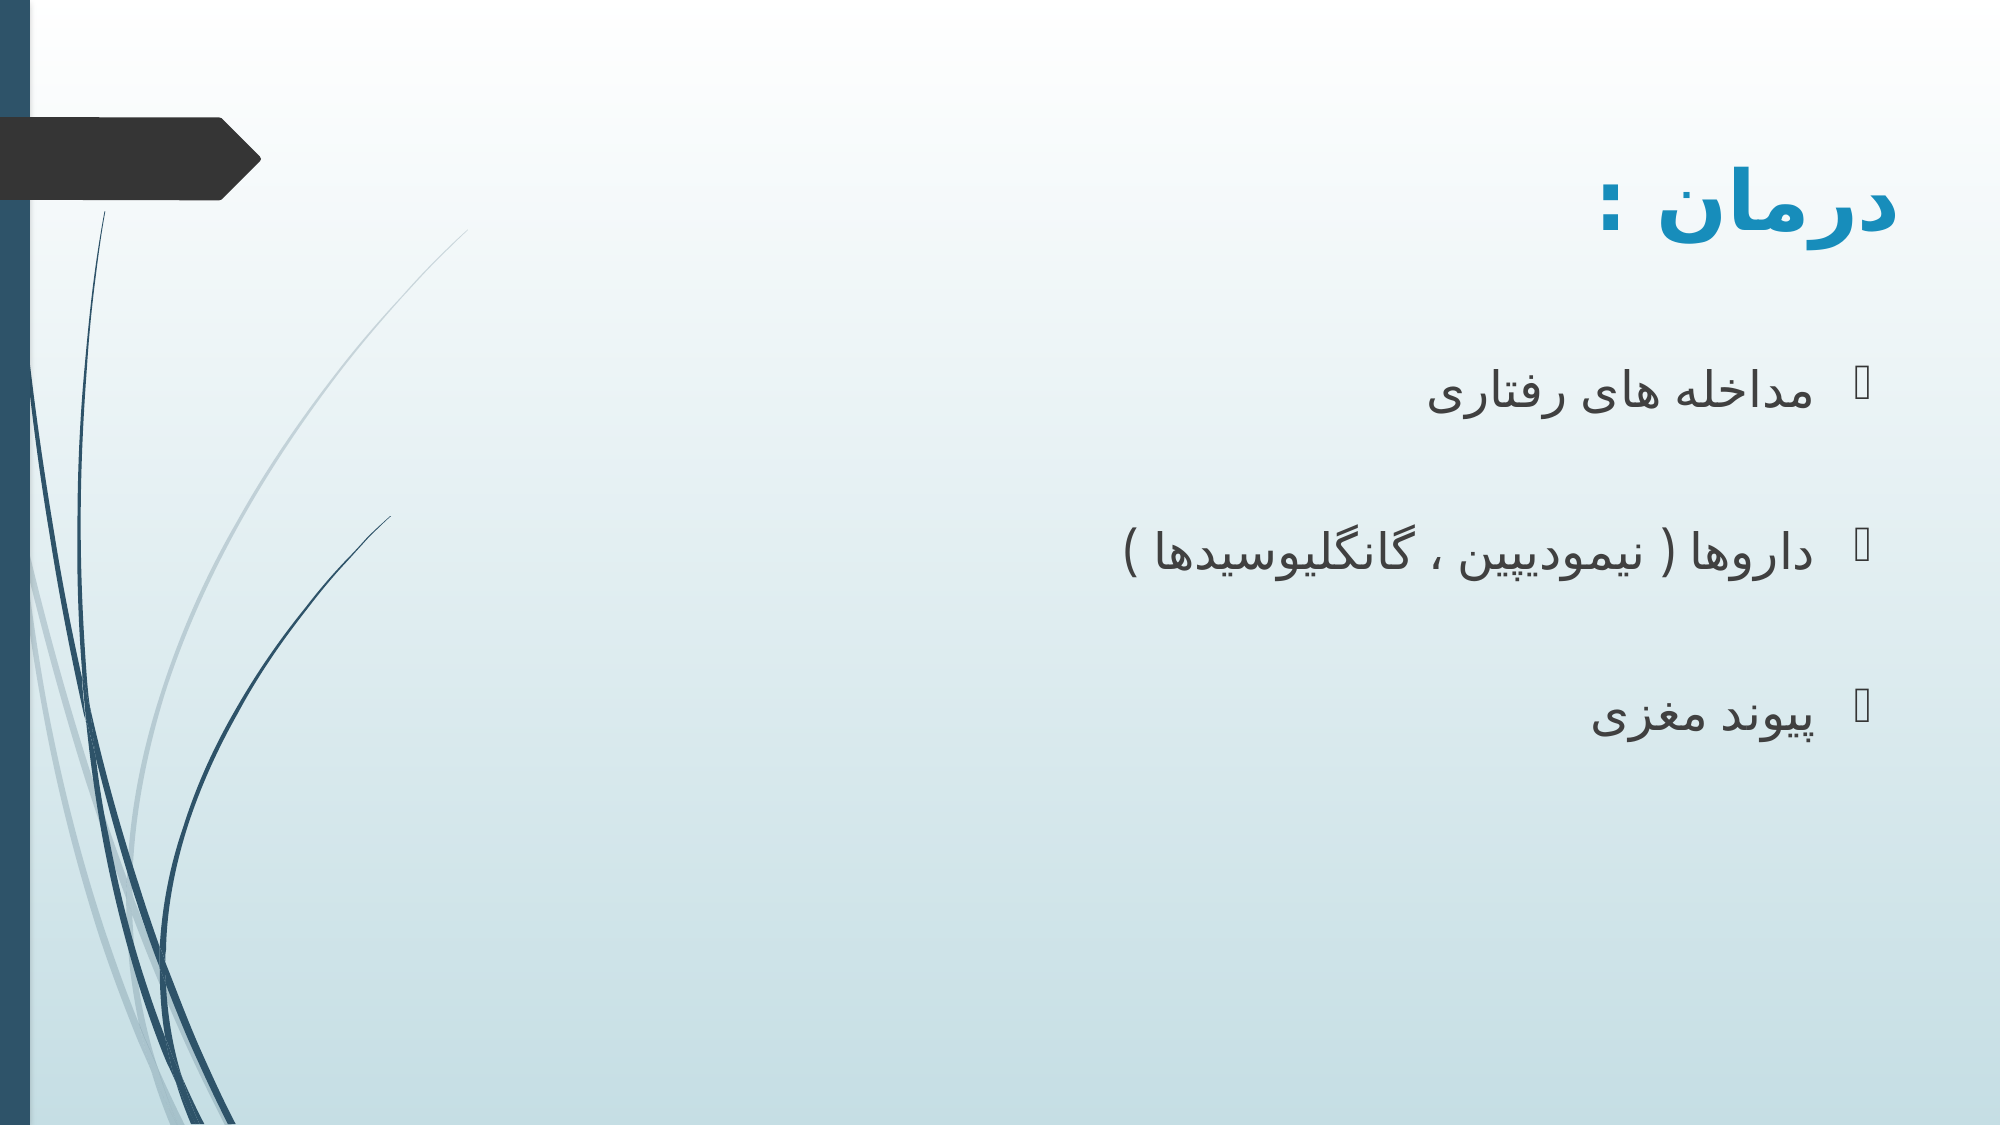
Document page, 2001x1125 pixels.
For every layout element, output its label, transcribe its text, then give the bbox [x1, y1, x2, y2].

list مداخله های رفتاری داروها ( نیمودیپین ، گانگلیوسیدها ) پیوند مغزی [424, 350, 1888, 970]
title درمان : [531, 139, 1917, 251]
